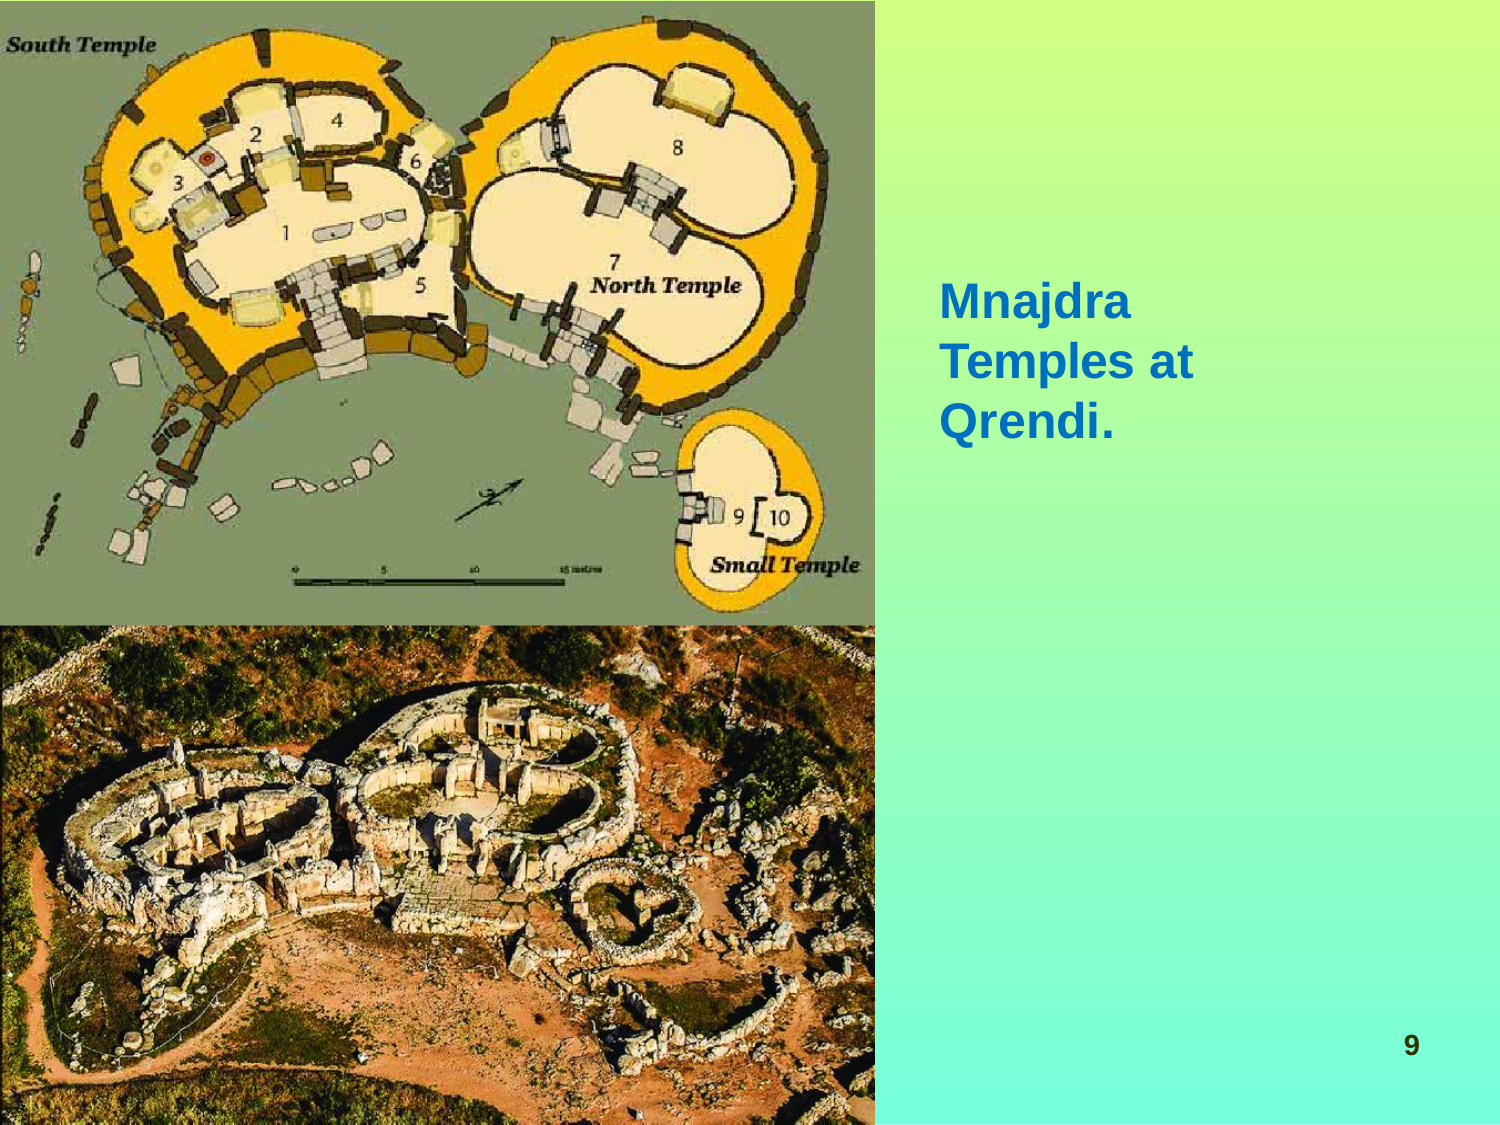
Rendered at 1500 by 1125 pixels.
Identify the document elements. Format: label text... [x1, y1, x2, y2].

text_box Mnajdra Temples at Qrendi. [938, 266, 1328, 449]
picture [0, 0, 1500, 1125]
text_box 9 [1401, 1024, 1423, 1062]
